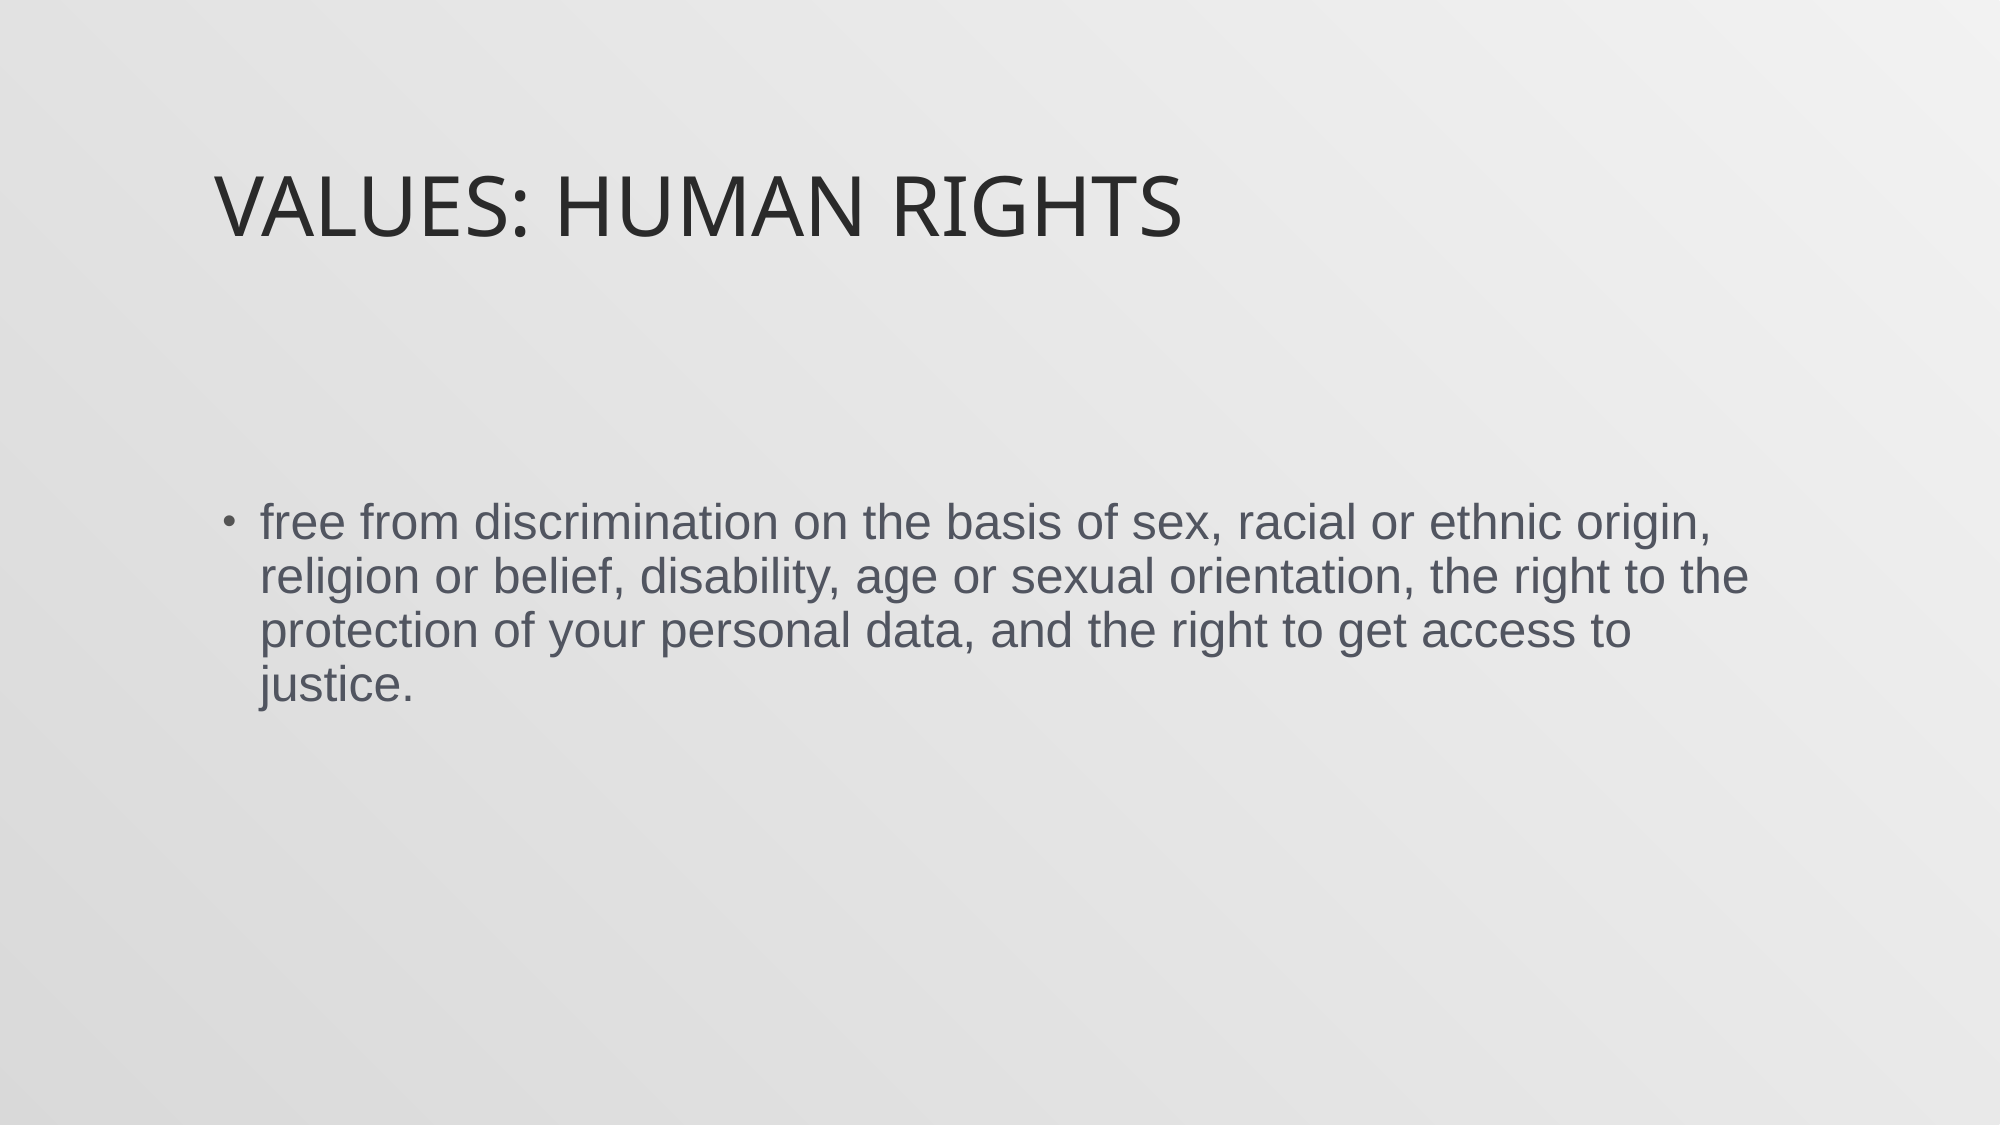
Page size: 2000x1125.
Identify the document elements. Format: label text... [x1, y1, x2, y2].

title Values: human rights [199, 45, 1800, 263]
list free from discrimination on the basis of sex, racial or ethnic origin, religion or belief, disability, age or sexual orientation, the right to the protection of your personal data, and the right to get access to justice. [199, 299, 1800, 1013]
